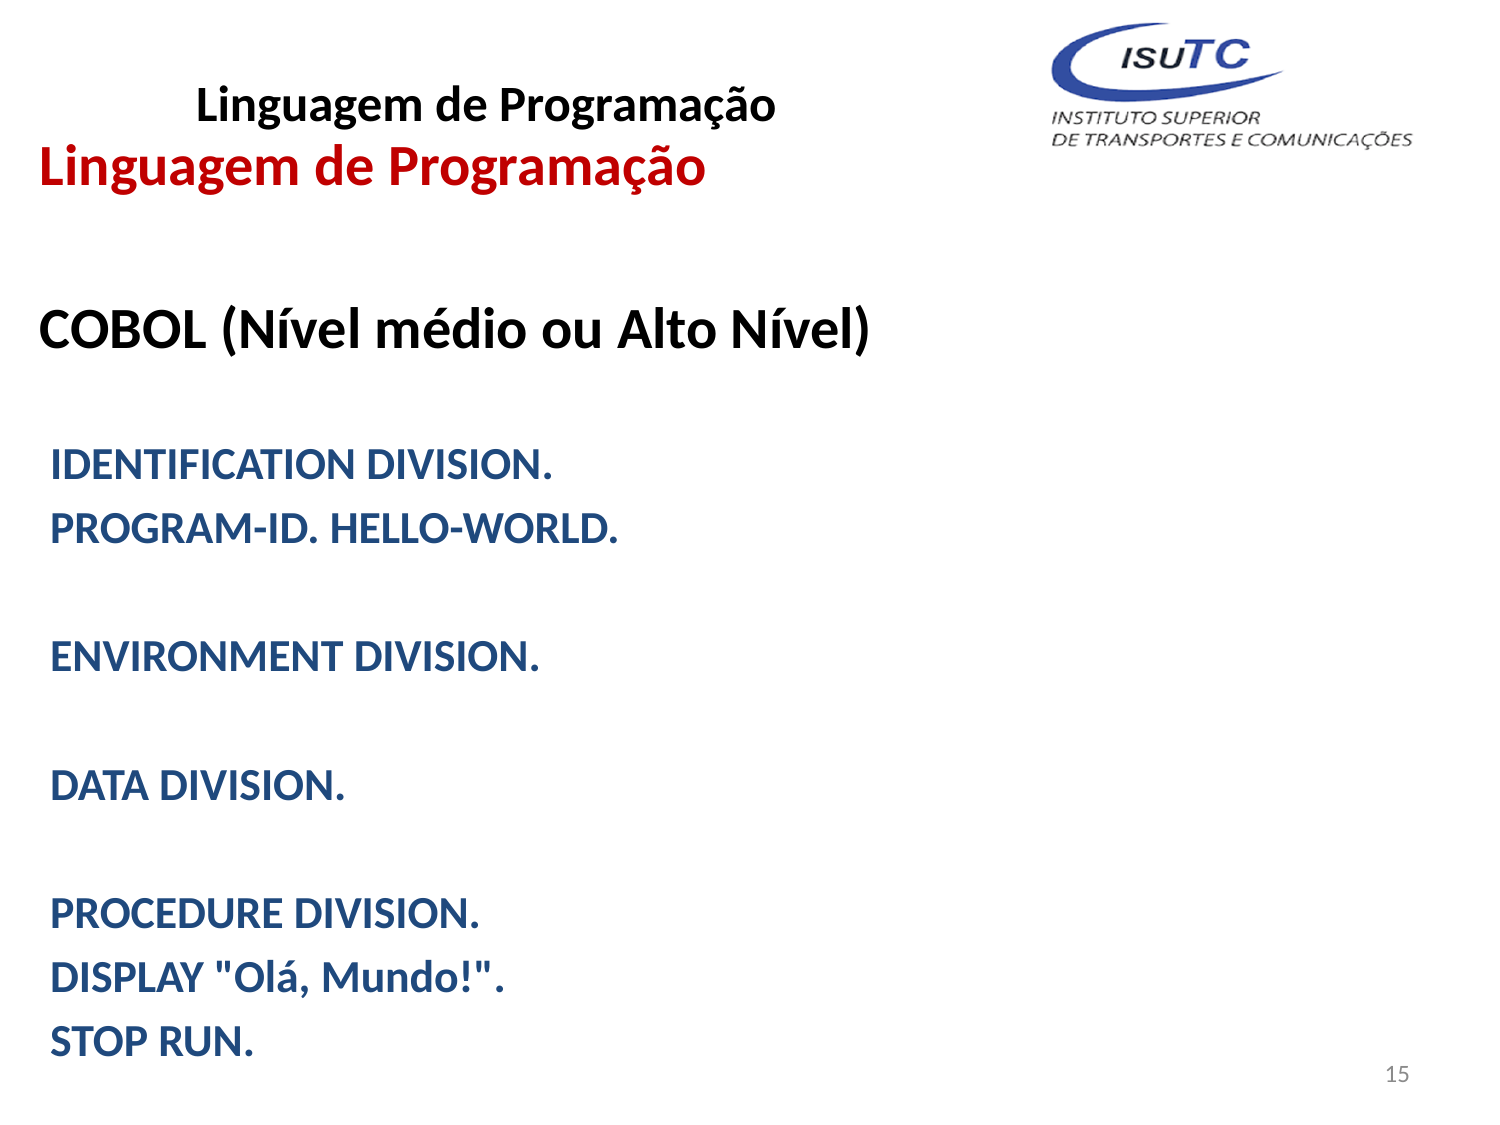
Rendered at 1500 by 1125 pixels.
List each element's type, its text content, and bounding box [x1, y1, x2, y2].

slide_number 15 [1074, 1042, 1425, 1103]
list Linguagem de Programação COBOL (Nível médio ou Alto Nível) IDENTIFICATION DIVISION. PROGRAM-ID. HELLO-WORLD. ENVIRONMENT DIVISION. DATA DIVISION. PROCEDURE DIVISION. DISPLAY "Olá, Mundo!". STOP RUN. [24, 119, 1475, 1006]
picture [1012, 12, 1451, 163]
title Linguagem de Programação [24, 62, 938, 119]
